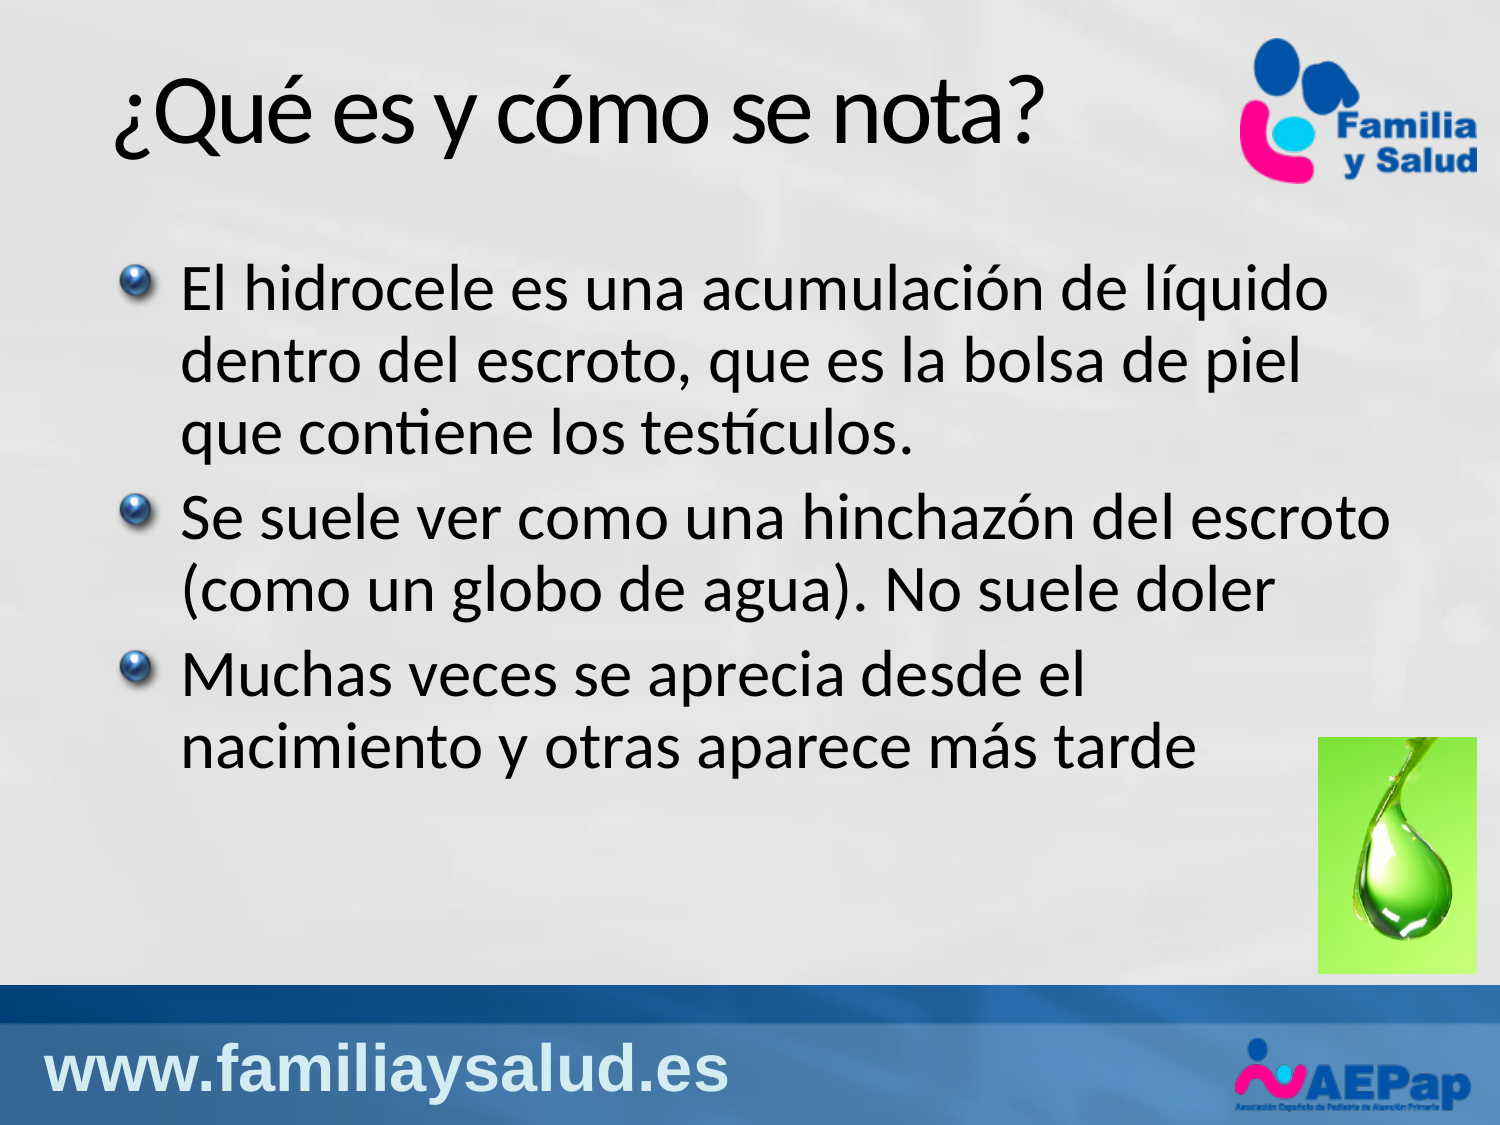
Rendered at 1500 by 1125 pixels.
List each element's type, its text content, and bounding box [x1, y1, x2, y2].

list El hidrocele es una acumulación de líquido dentro del escroto, que es la bolsa de piel que contiene los testículos. Se suele ver como una hinchazón del escroto (como un globo de agua). No suele doler Muchas veces se aprecia desde el nacimiento y otras aparece más tarde [115, 159, 1398, 868]
picture [0, 0, 1500, 1125]
text_box www.familiaysalud.es [29, 1017, 757, 1113]
title ¿Qué es y cómo se nota? [109, 56, 1234, 275]
